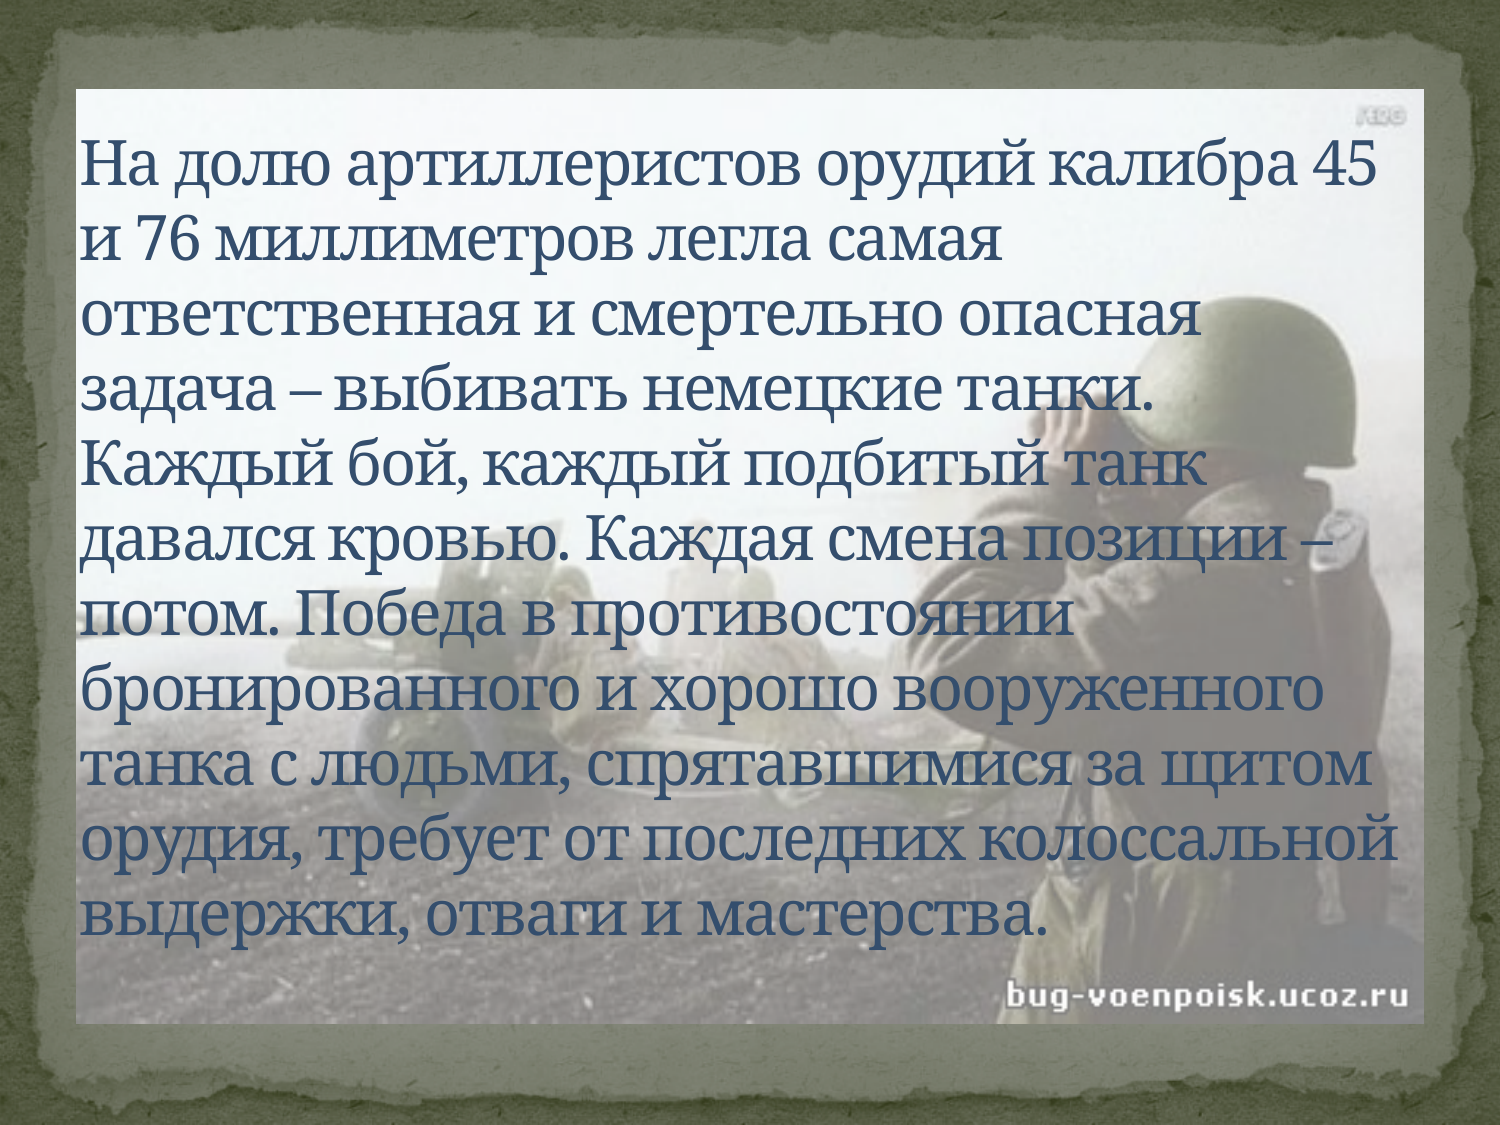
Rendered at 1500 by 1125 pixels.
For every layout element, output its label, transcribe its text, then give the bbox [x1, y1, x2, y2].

title На долю артиллеристов орудий калибра 45 и 76 миллиметров легла самая ответственная и смертельно опасная задача – выбивать немецкие танки. Каждый бой, каждый подбитый танк давался кровью. Каждая смена позиции – потом. Победа в противостоянии бронированного и хорошо вооруженного танка с людьми, спрятавшимися за щитом орудия, требует от последних колоссальной выдержки, отваги и мастерства. [64, 0, 1415, 1058]
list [78, 92, 1421, 1023]
